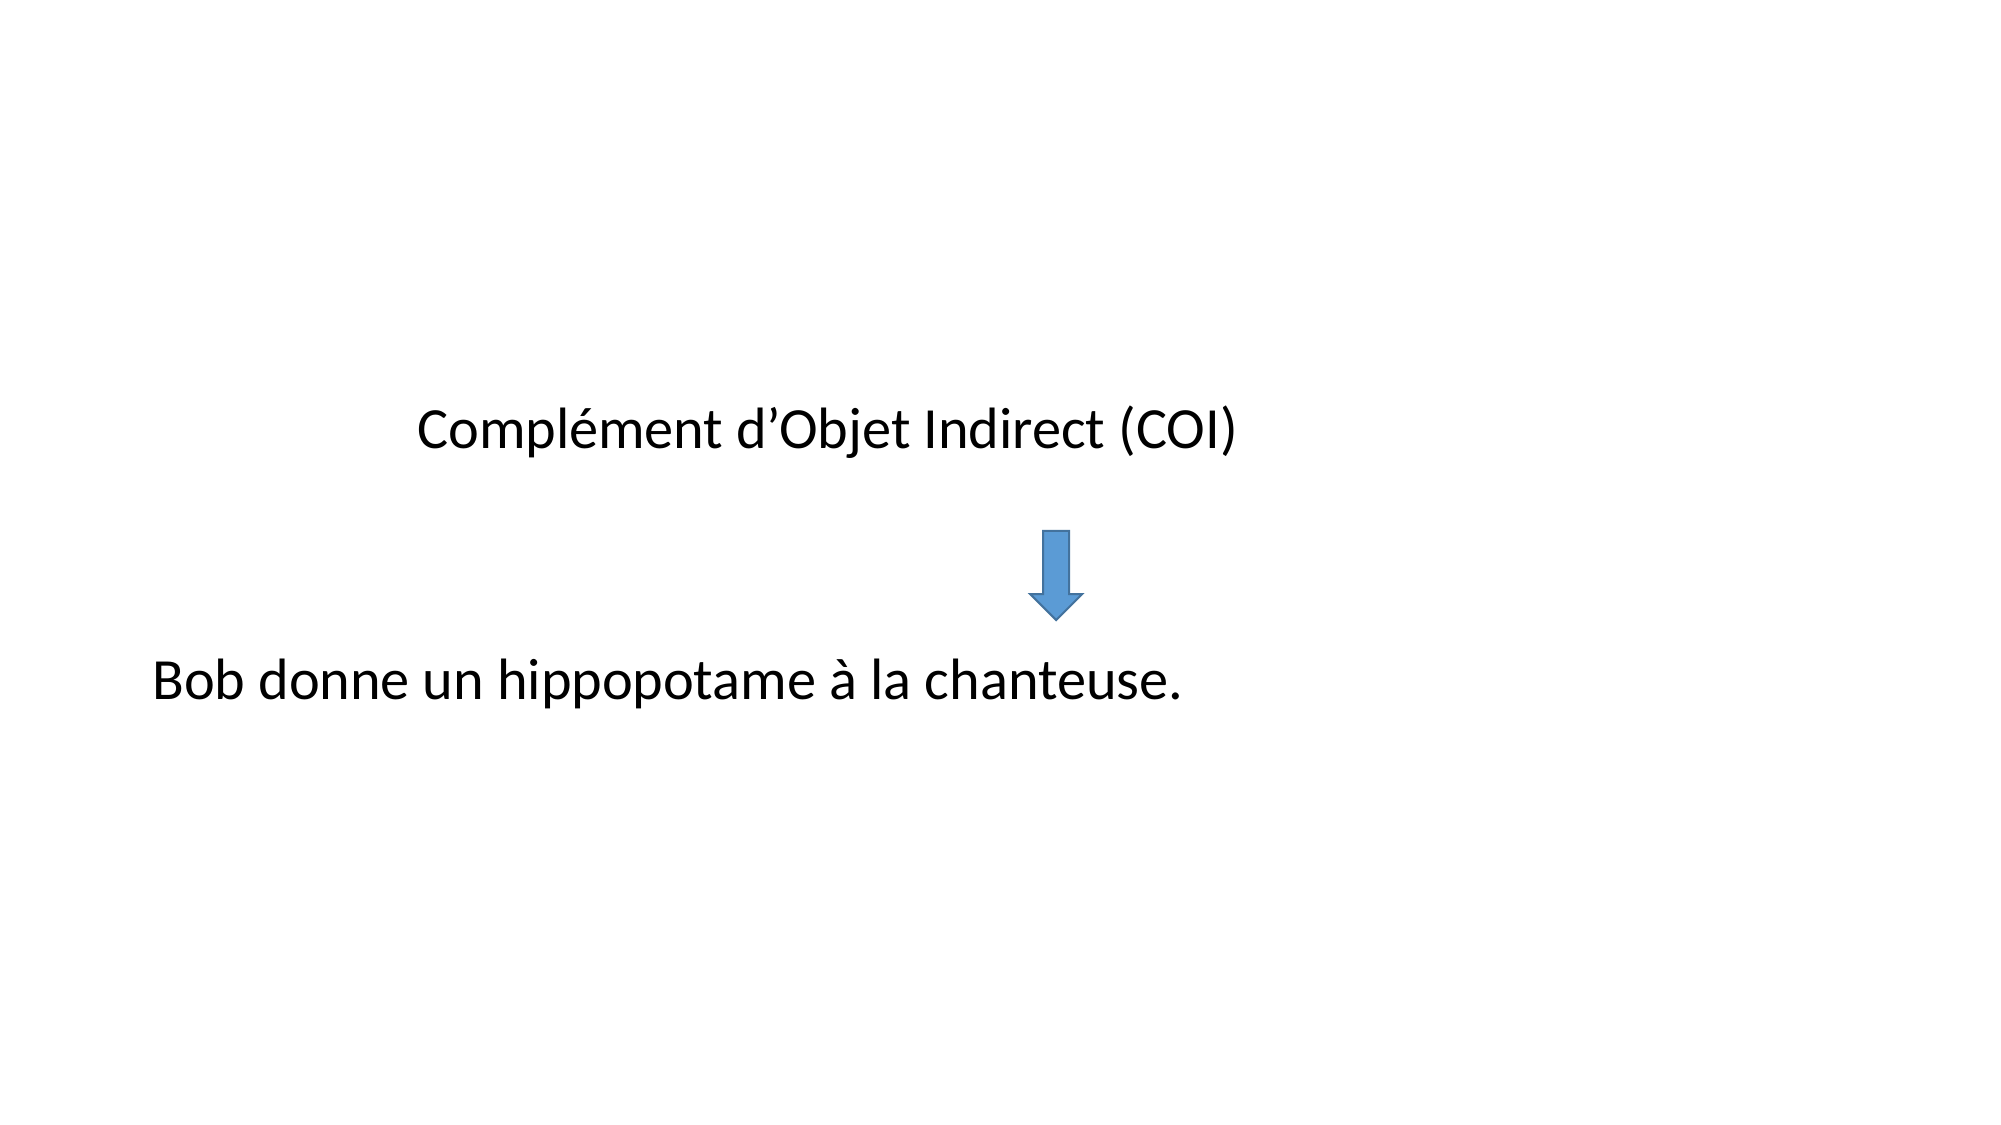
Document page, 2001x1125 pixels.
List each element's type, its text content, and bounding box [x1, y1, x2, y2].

text_box [1027, 529, 1085, 622]
list Complément d’Objet Indirect (COI) Bob donne un hippopotame à la chanteuse. [137, 299, 1863, 1014]
